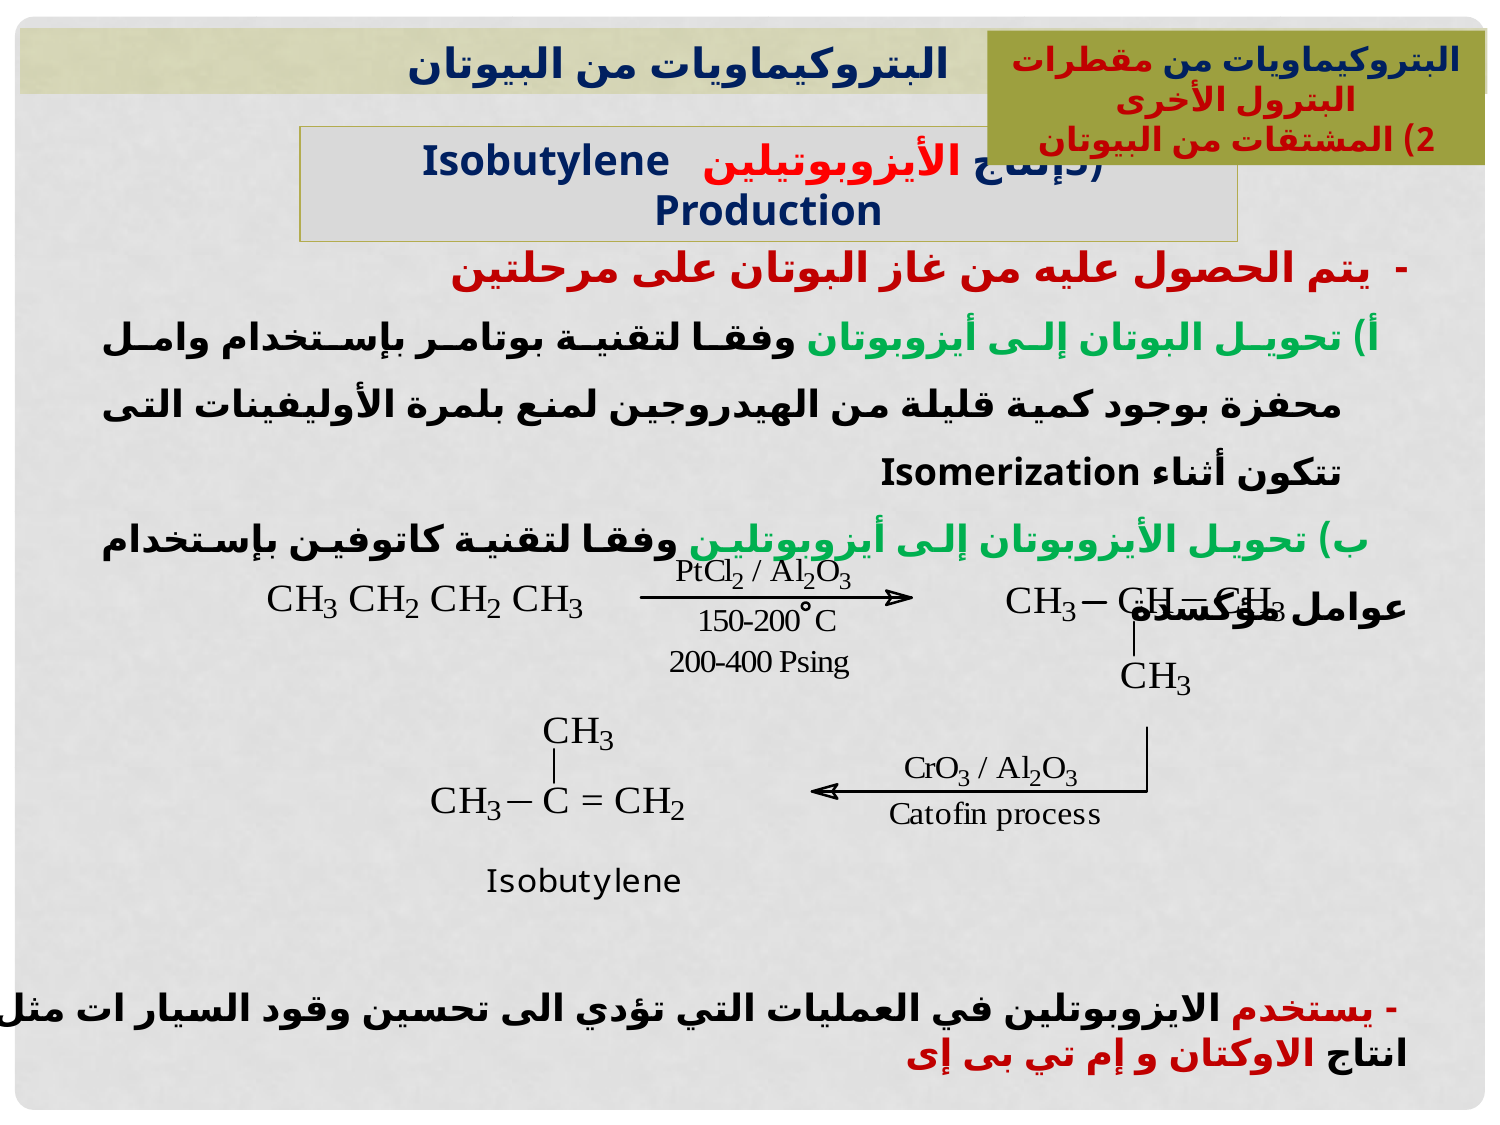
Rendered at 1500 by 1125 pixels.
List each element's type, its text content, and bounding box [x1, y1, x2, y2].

text_box البتروكيماويات من مقطرات البترول الأخرى 2) المشتقات من البيوتان [985, 29, 1487, 167]
picture [249, 537, 1301, 913]
text_box - يستخدم الايزوبوتلين في العمليات التي تؤدي الى تحسين وقود السيار ات مثل انتاج الاوكتان و إم تي بى إى [0, 976, 1424, 1082]
text_box (3إنتاج الأيزوبوتيلين Isobutylene Production [299, 126, 1238, 207]
text_box البتروكيماويات من البيوتان [19, 28, 1488, 94]
text_box - يتم الحصول عليه من غاز البوتان على مرحلتين أ) تحويل البوتان إلى أيزوبوتان وفقا لتقنية بوتامر بإستخدام وامل محفزة بوجود كمية قليلة من الهيدروجين لمنع بلمرة الأوليفينات التى تتكون أثناء Isomerization ب) تحويل الأيزوبوتان إلى أيزوبوتلين وفقا لتقنية كاتوفين بإستخدام عوامل مؤكسدة [86, 207, 1424, 636]
